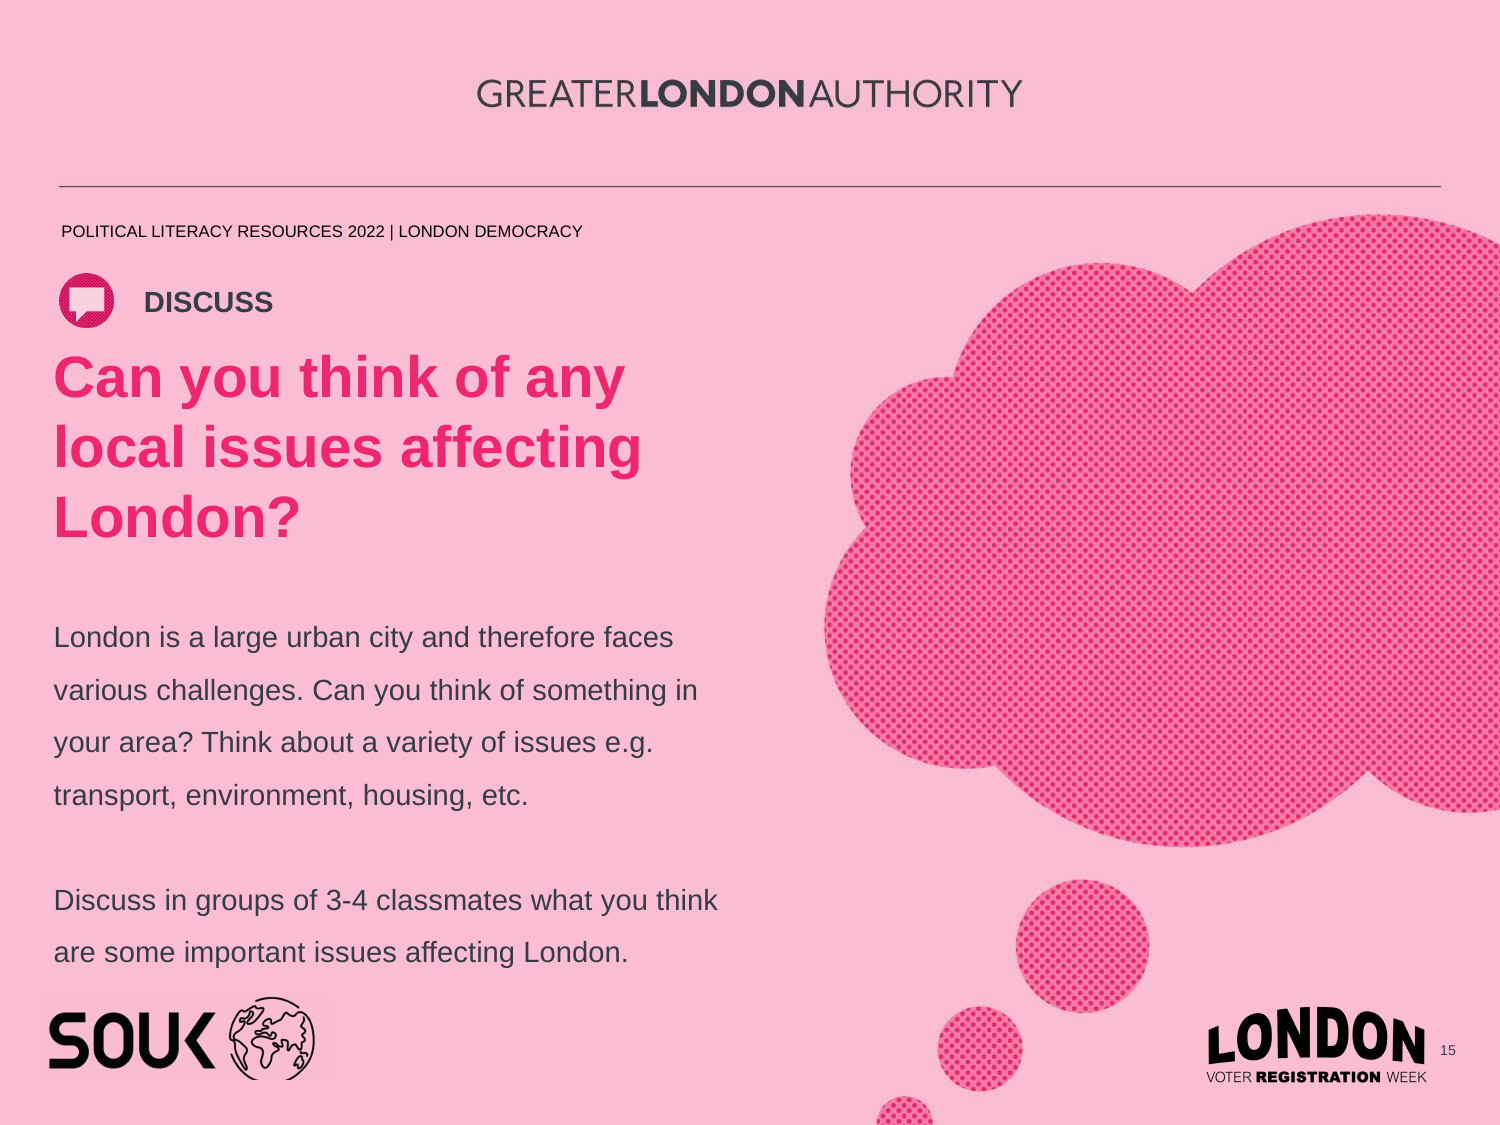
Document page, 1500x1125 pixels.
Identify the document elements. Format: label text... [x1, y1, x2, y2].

list Can you think of any local issues affecting London? London is a large urban city and therefore faces various challenges. Can you think of something in your area? Think about a variety of issues e.g. transport, environment, housing, etc. Discuss in groups of 3-4 classmates what you think are some important issues affecting London. [53, 338, 733, 951]
list DISCUSS [144, 275, 741, 326]
slide_number 15 [1284, 1039, 1456, 1061]
picture [0, 0, 1500, 1125]
